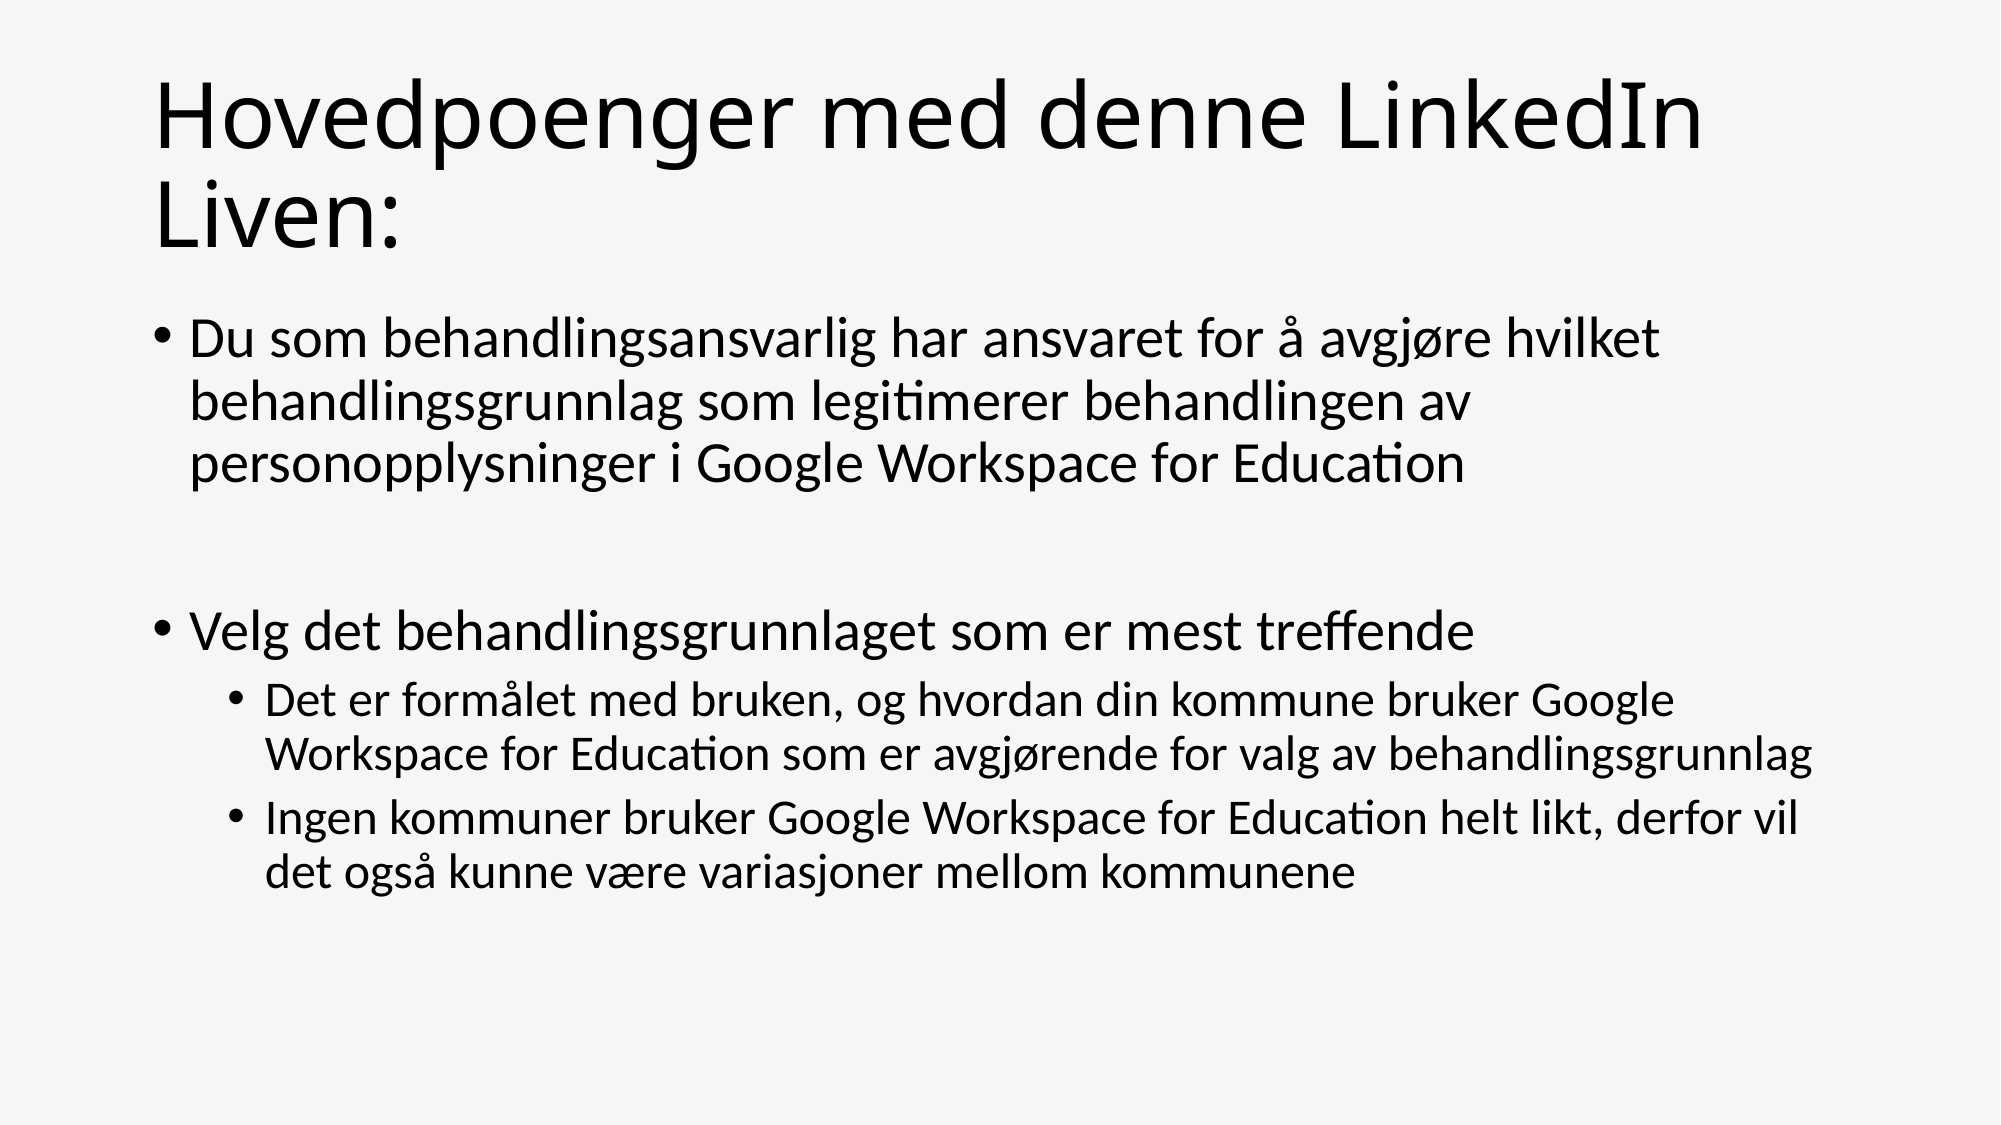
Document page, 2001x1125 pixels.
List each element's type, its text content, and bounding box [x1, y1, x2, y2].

list Du som behandlingsansvarlig har ansvaret for å avgjøre hvilket behandlingsgrunnlag som legitimerer behandlingen av personopplysninger i Google Workspace for Education Velg det behandlingsgrunnlaget som er mest treffende Det er formålet med bruken, og hvordan din kommune bruker Google Workspace for Education som er avgjørende for valg av behandlingsgrunnlag Ingen kommuner bruker Google Workspace for Education helt likt, derfor vil det også kunne være variasjoner mellom kommunene [137, 299, 1863, 1014]
title Hovedpoenger med denne LinkedIn Liven: [137, 59, 1863, 278]
